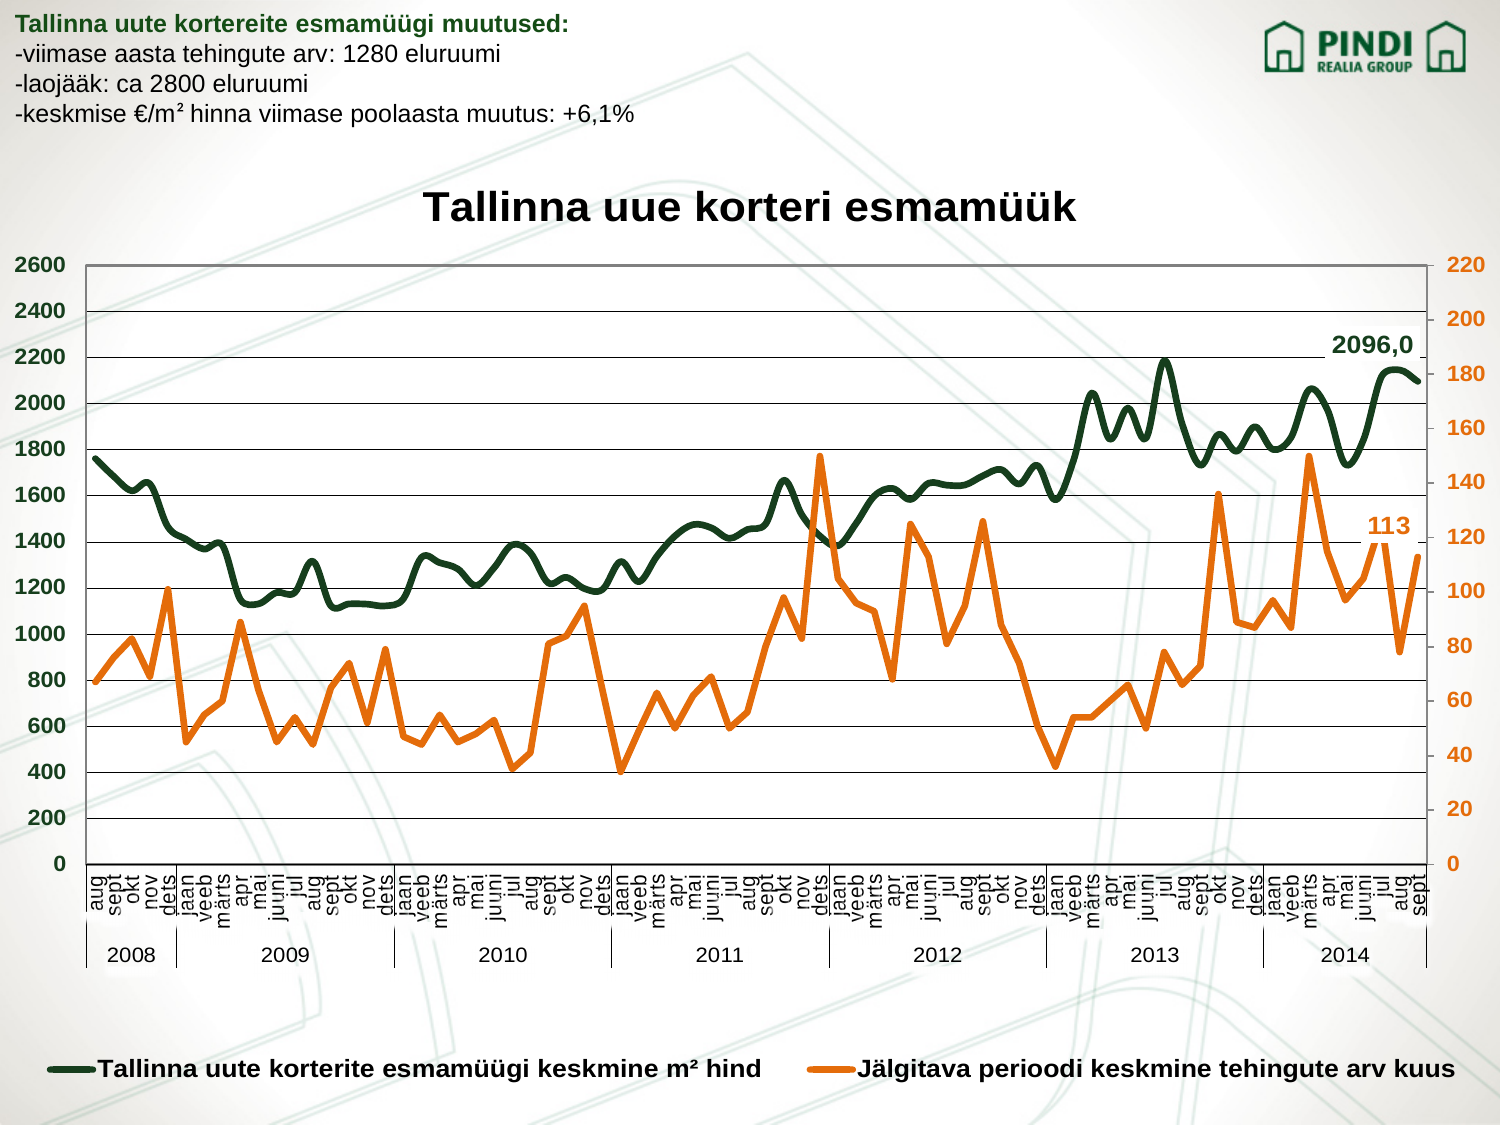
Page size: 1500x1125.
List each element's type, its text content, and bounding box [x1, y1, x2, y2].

text_box Tallinna uute kortereite esmamüügi muutused: -viimase aasta tehingute arv: 1280 eluruumi -laojääk: ca 2800 eluruumi -keskmise €/m² hinna viimase poolaasta muutus: +6,1% [0, 0, 750, 138]
picture [0, 0, 1500, 1125]
